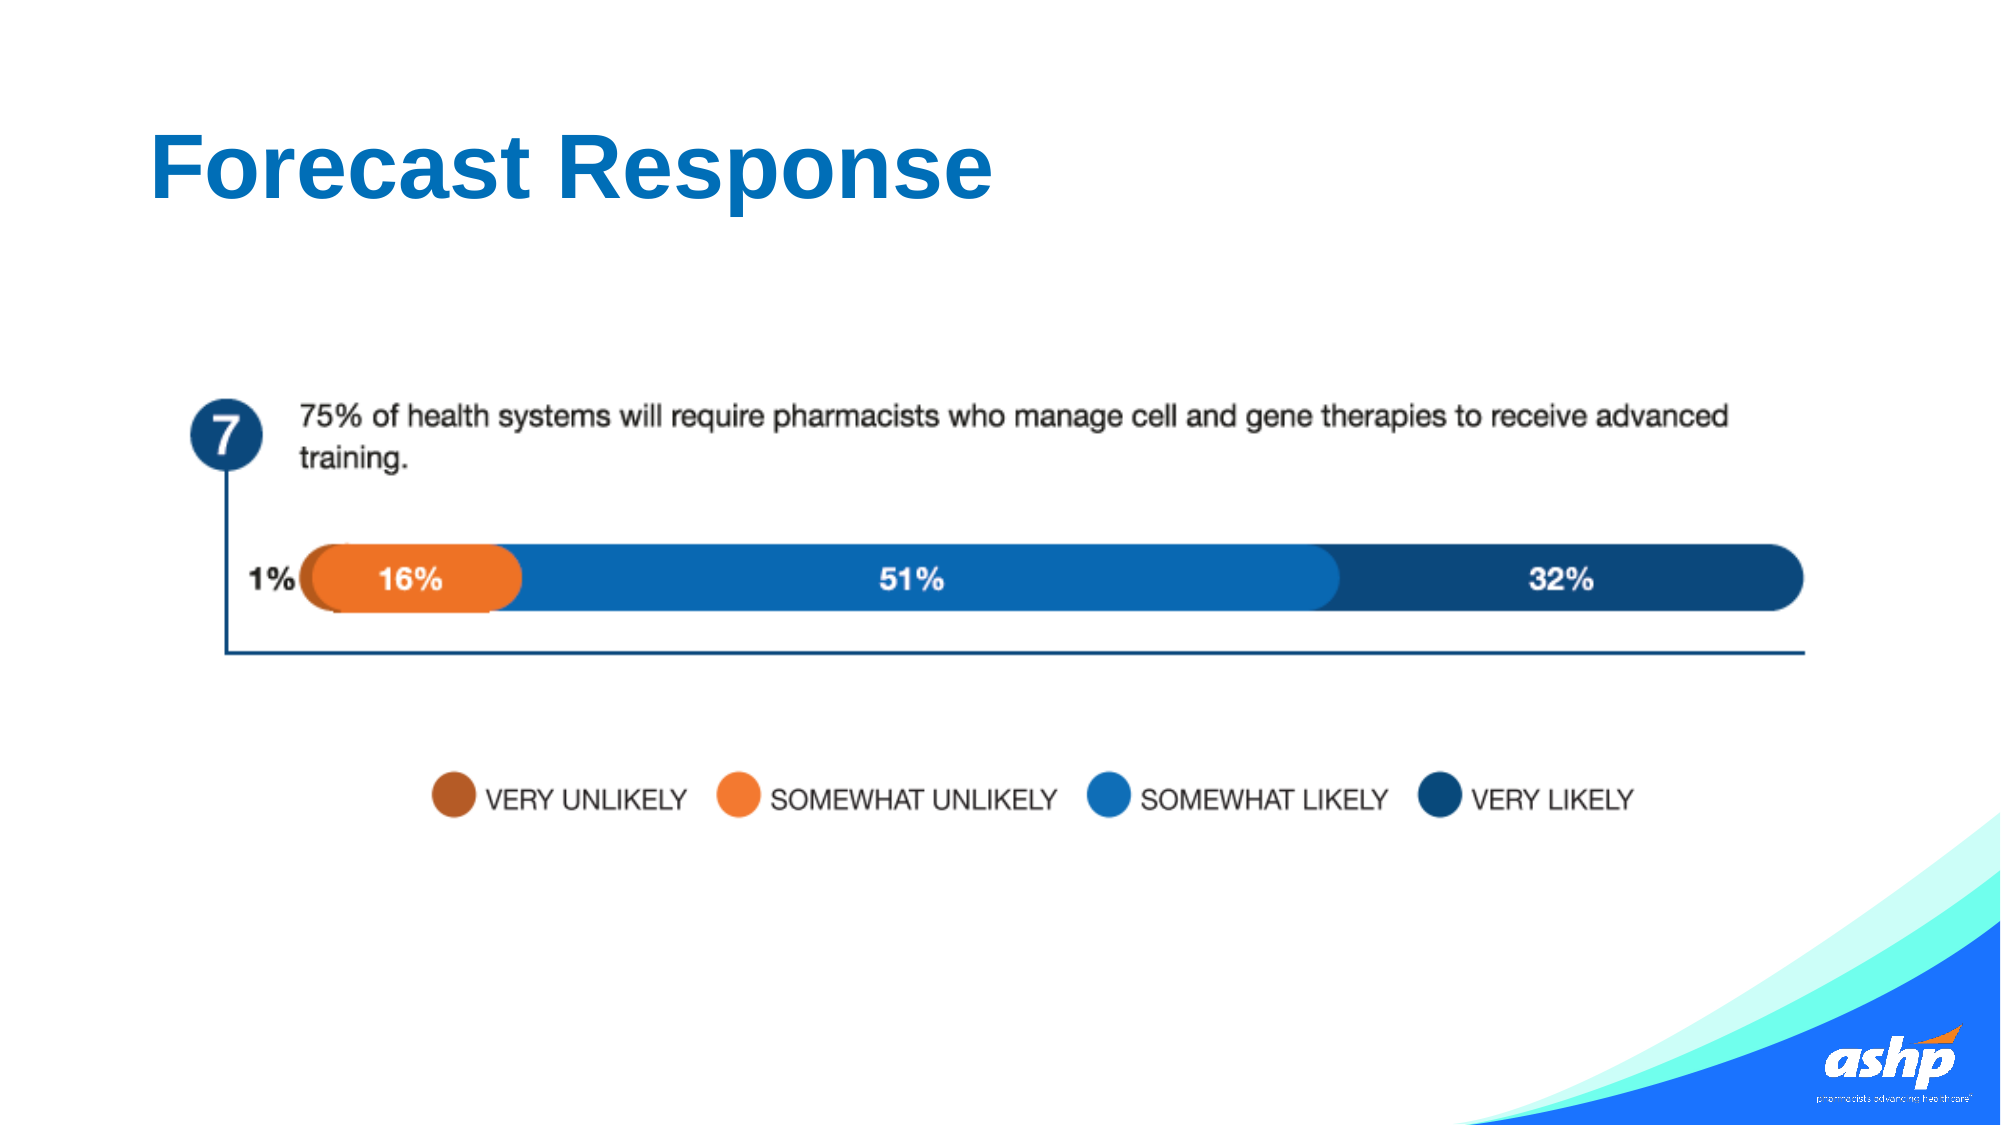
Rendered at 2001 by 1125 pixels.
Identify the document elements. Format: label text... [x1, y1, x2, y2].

title Forecast Response [134, 59, 1860, 278]
picture [0, 0, 2001, 1125]
